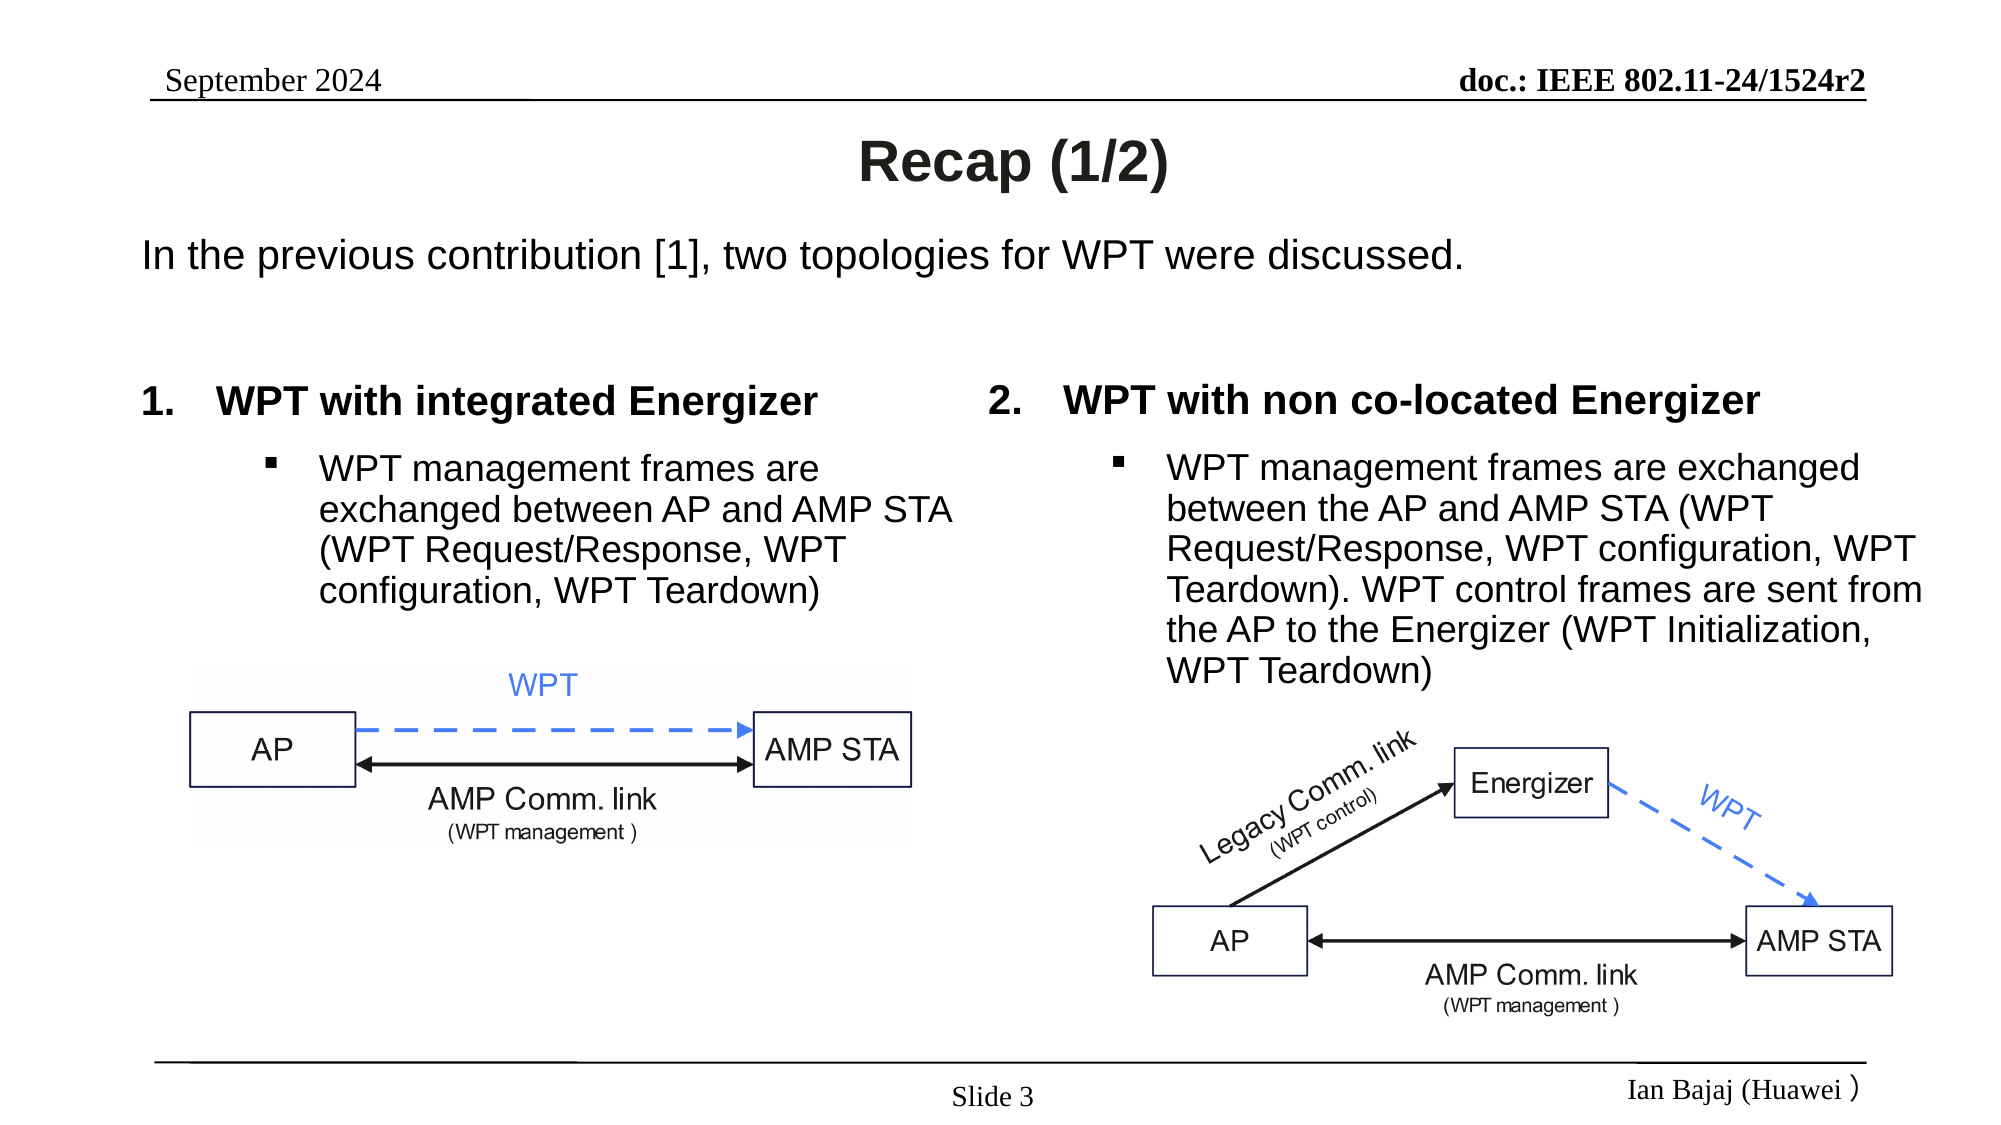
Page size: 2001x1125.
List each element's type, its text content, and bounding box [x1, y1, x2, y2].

text_box WPT with non co-located Energizer WPT management frames are exchanged between the AP and AMP STA (WPT Request/Response, WPT configuration, WPT Teardown). WPT control frames are sent from the AP to the Energizer (WPT Initialization, WPT Teardown) [973, 371, 1943, 699]
picture [1151, 701, 1894, 1034]
text_box In the previous contribution [1], two topologies for WPT were discussed. [126, 226, 1898, 287]
text_box WPT with integrated Energizer WPT management frames are exchanged between AP and AMP STA (WPT Request/Response, WPT configuration, WPT Teardown) [126, 371, 973, 619]
text_box Recap (1/2) [165, 115, 1864, 199]
slide_number Slide 3 [921, 1075, 1065, 1115]
picture [188, 658, 913, 853]
